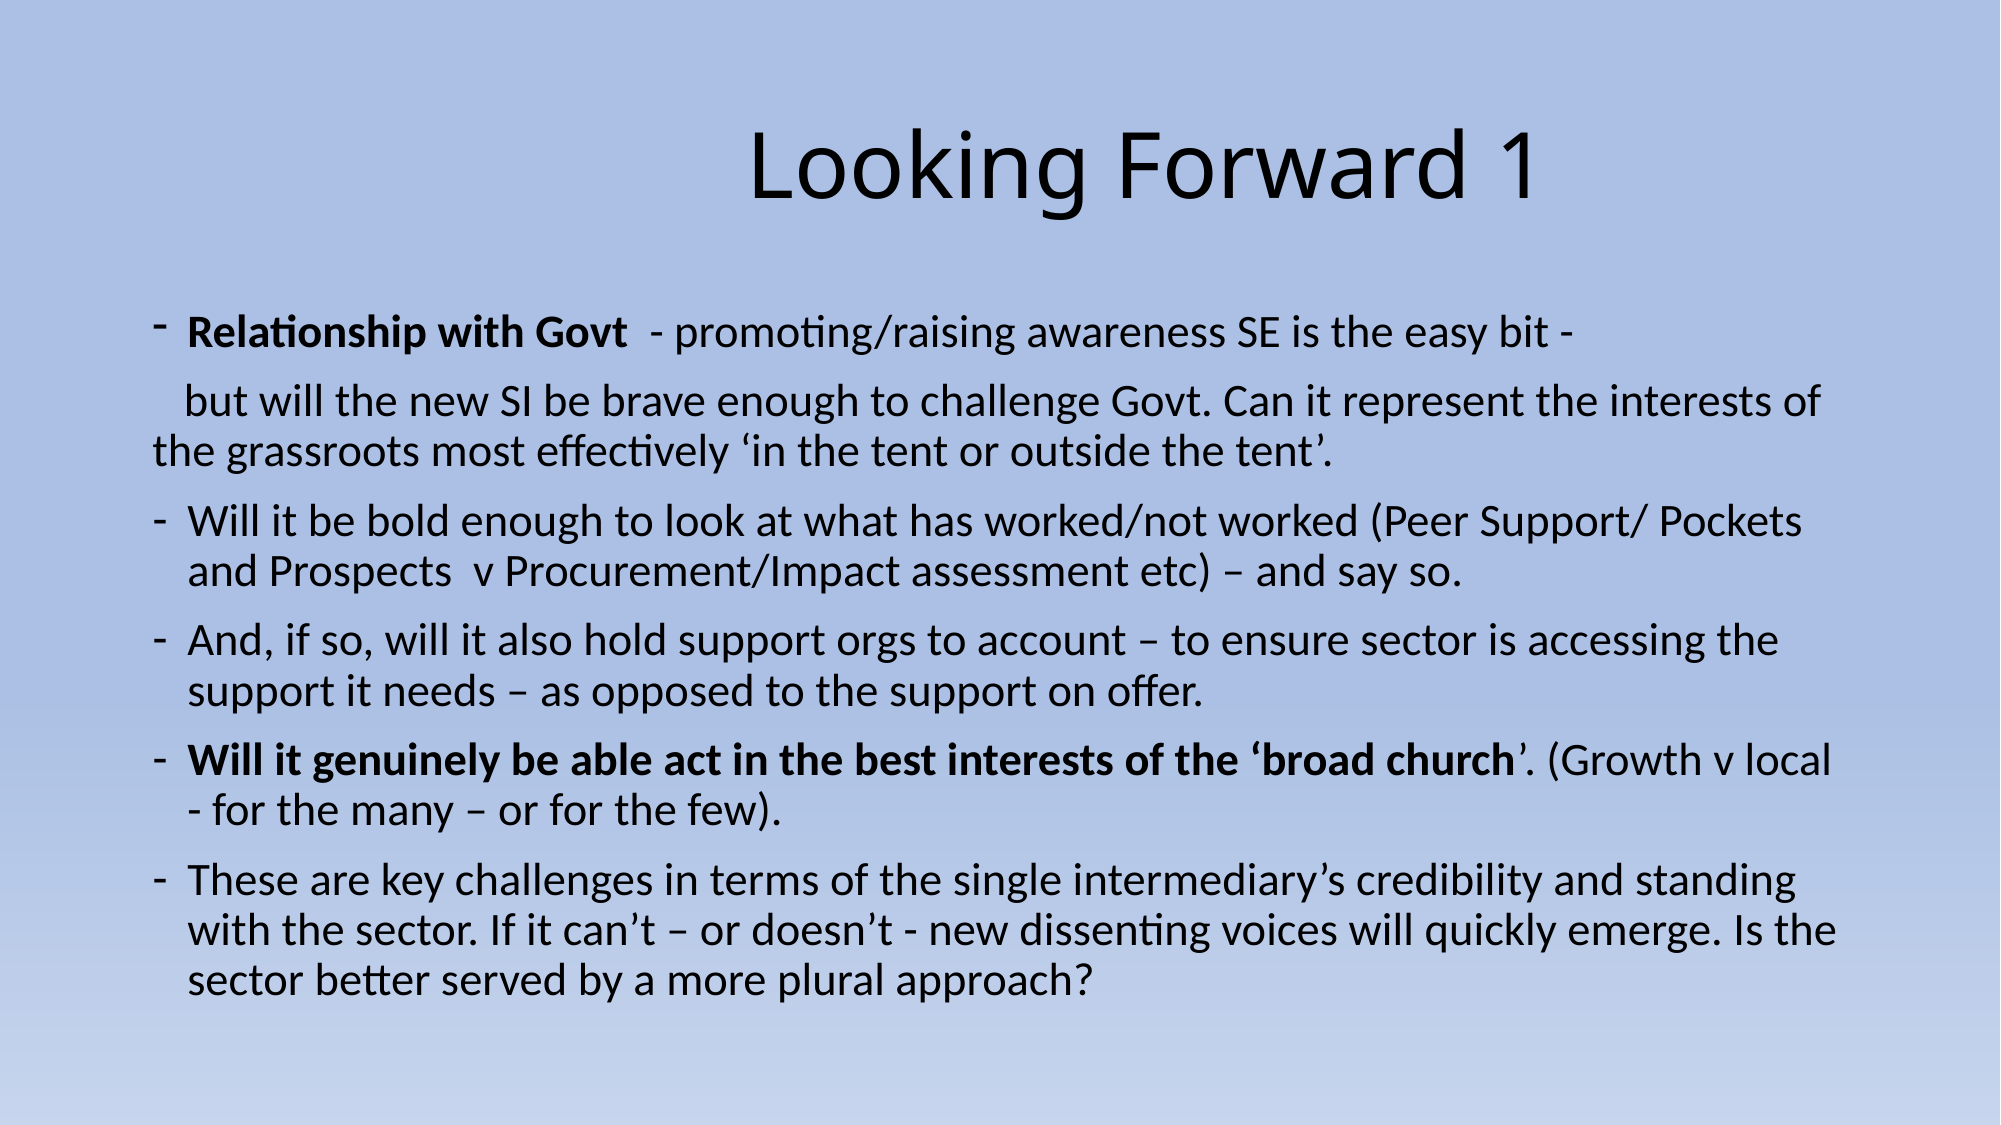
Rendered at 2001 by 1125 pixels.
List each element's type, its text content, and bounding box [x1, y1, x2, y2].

list Relationship with Govt - promoting/raising awareness SE is the easy bit - but will the new SI be brave enough to challenge Govt. Can it represent the interests of the grassroots most effectively ‘in the tent or outside the tent’. Will it be bold enough to look at what has worked/not worked (Peer Support/ Pockets and Prospects v Procurement/Impact assessment etc) – and say so. And, if so, will it also hold support orgs to account – to ensure sector is accessing the support it needs – as opposed to the support on offer. Will it genuinely be able act in the best interests of the ‘broad church’. (Growth v local - for the many – or for the few). These are key challenges in terms of the single intermediary’s credibility and standing with the sector. If it can’t – or doesn’t - new dissenting voices will quickly emerge. Is the sector better served by a more plural approach? [137, 299, 1863, 1014]
title Looking Forward 1 [137, 59, 1863, 278]
